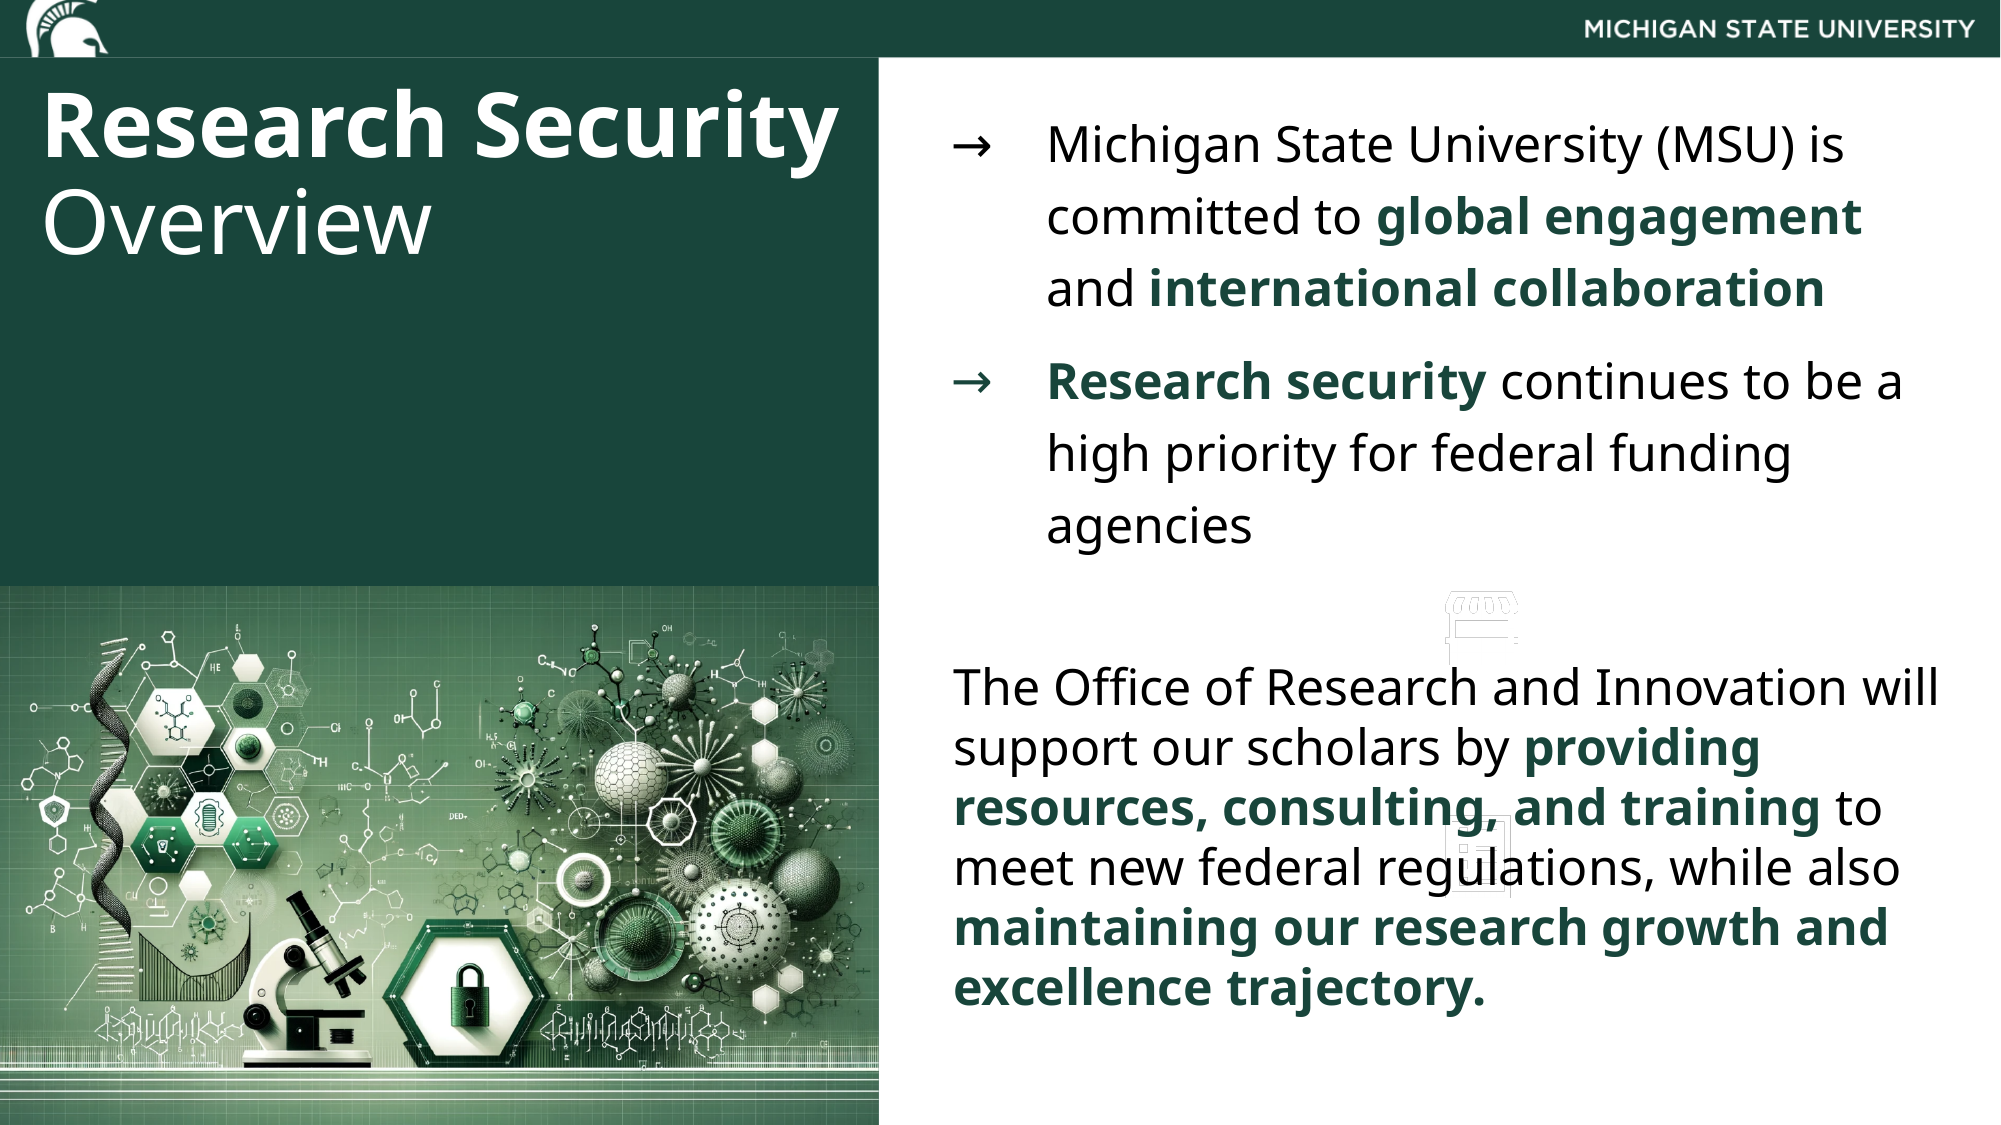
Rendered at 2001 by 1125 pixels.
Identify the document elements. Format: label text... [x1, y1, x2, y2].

picture [0, 0, 2001, 1125]
text_box [0, 56, 880, 1125]
title Research Security Overview [25, 72, 879, 282]
text_box The Office of Research and Innovation will support our scholars by providing resources, consulting, and training to meet new federal regulations, while also maintaining our research growth and excellence trajectory. [938, 648, 2000, 1024]
list Michigan State University (MSU) is committed to global engagement and international collaboration Research security continues to be a high priority for federal funding agencies [935, 93, 1943, 545]
picture [0, 586, 879, 1125]
